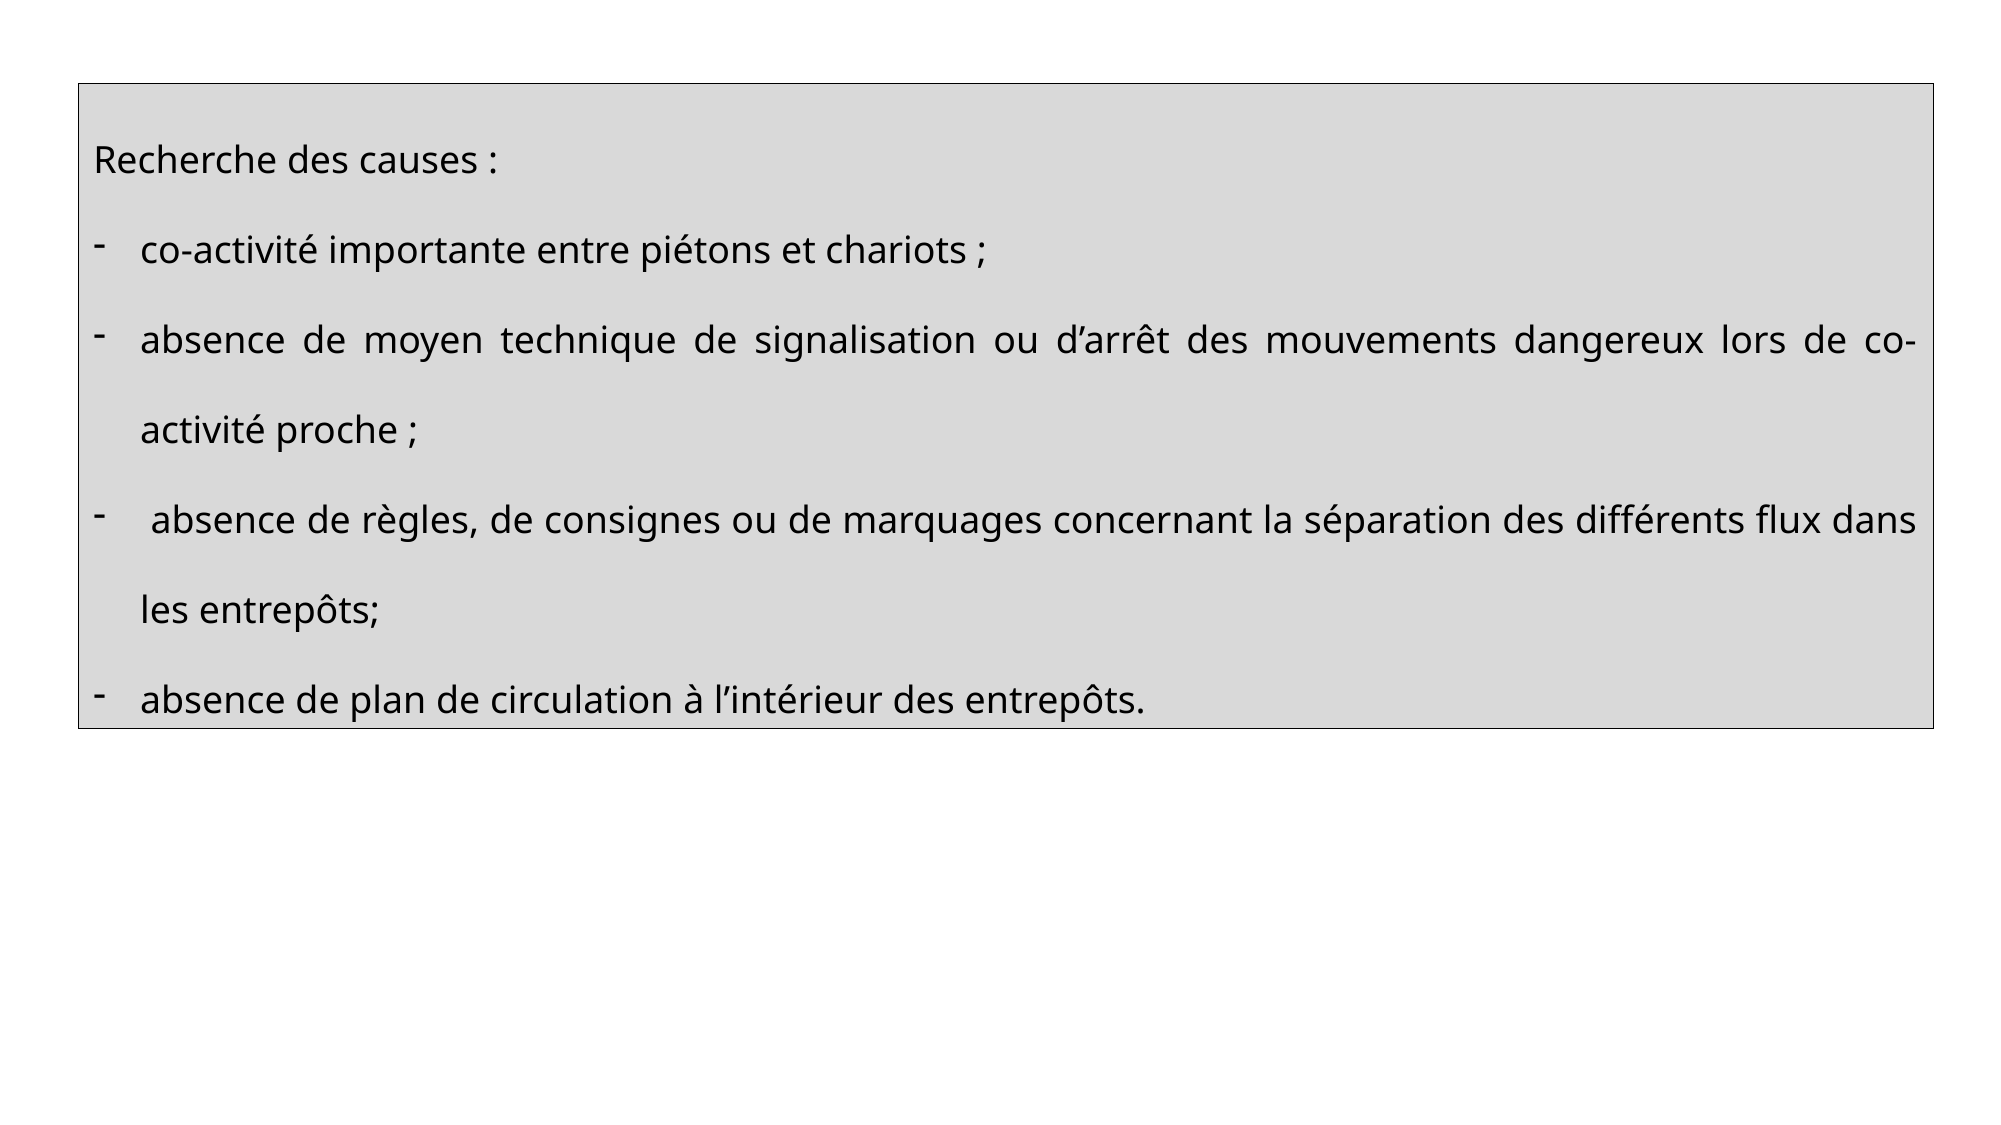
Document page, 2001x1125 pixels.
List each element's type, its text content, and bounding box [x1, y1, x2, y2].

text_box Recherche des causes : co-activité importante entre piétons et chariots ; absence de moyen technique de signalisation ou d’arrêt des mouvements dangereux lors de co-activité proche ; absence de règles, de consignes ou de marquages concernant la séparation des différents flux dans les entrepôts; absence de plan de circulation à l’intérieur des entrepôts. [78, 83, 1934, 729]
